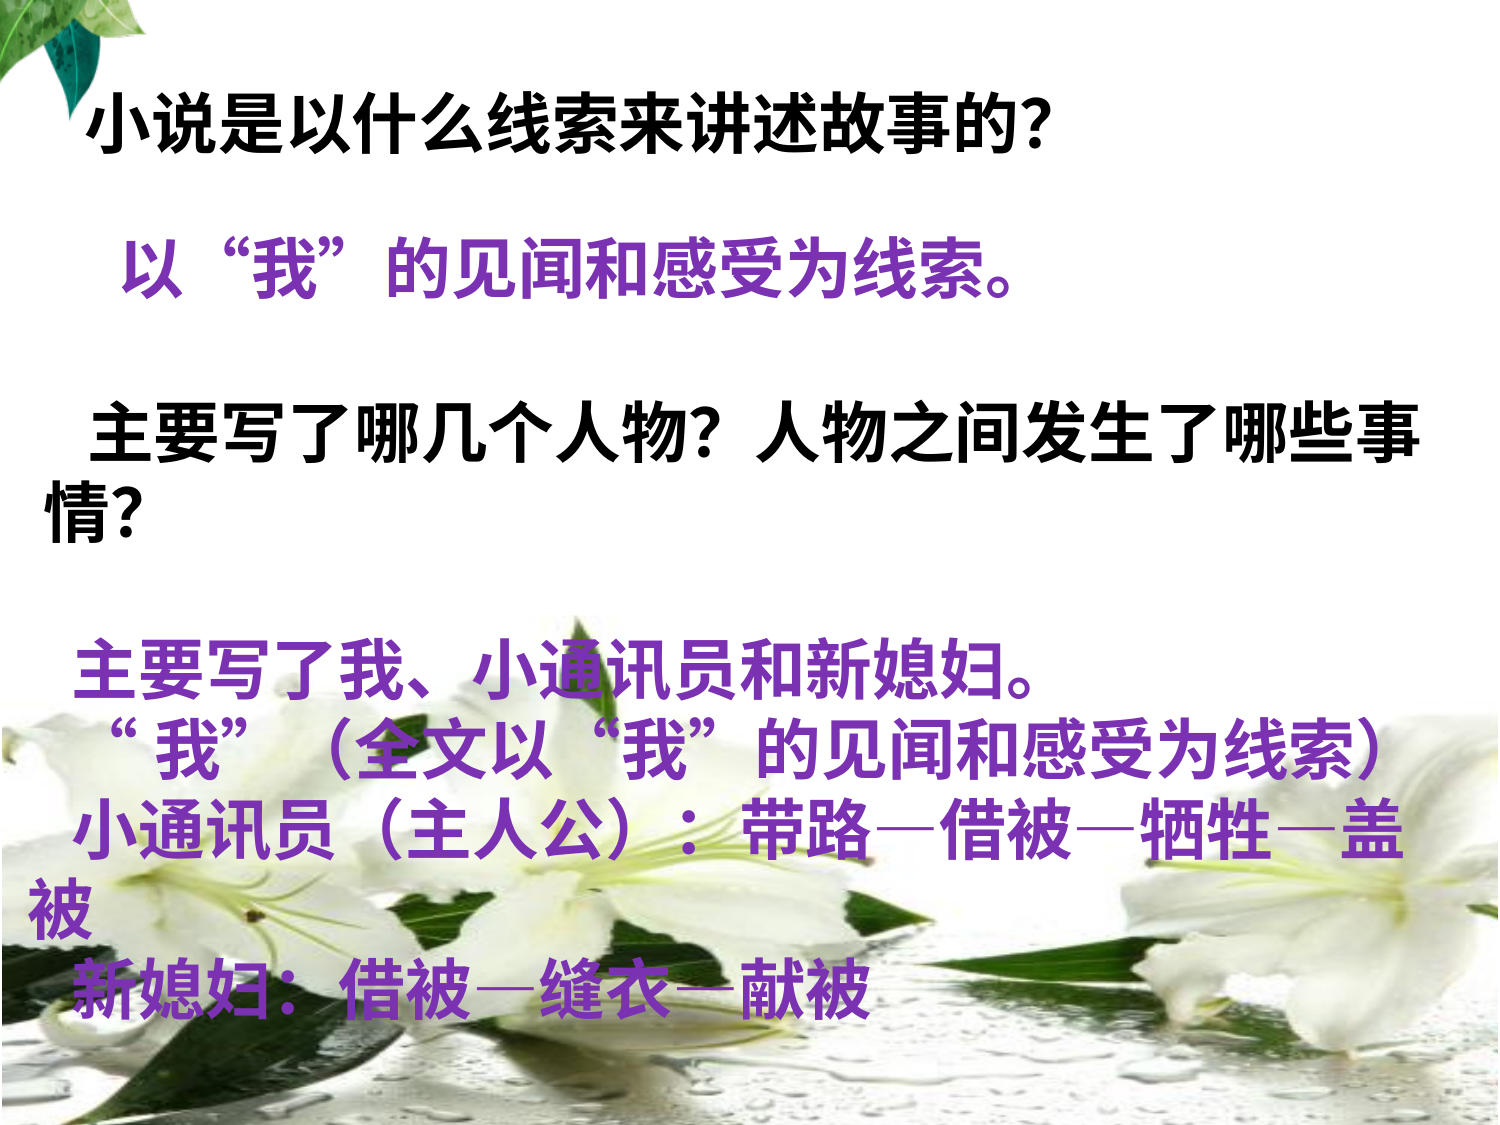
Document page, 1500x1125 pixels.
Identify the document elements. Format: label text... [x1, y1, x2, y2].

picture [2, 559, 1498, 1125]
text_box 小说是以什么线索来讲述故事的？ [70, 74, 1422, 170]
text_box 以“我”的见闻和感受为线索。 [102, 219, 1338, 315]
text_box 主要写了哪几个人物？人物之间发生了哪些事情？ [28, 383, 1463, 558]
picture [0, 0, 147, 122]
